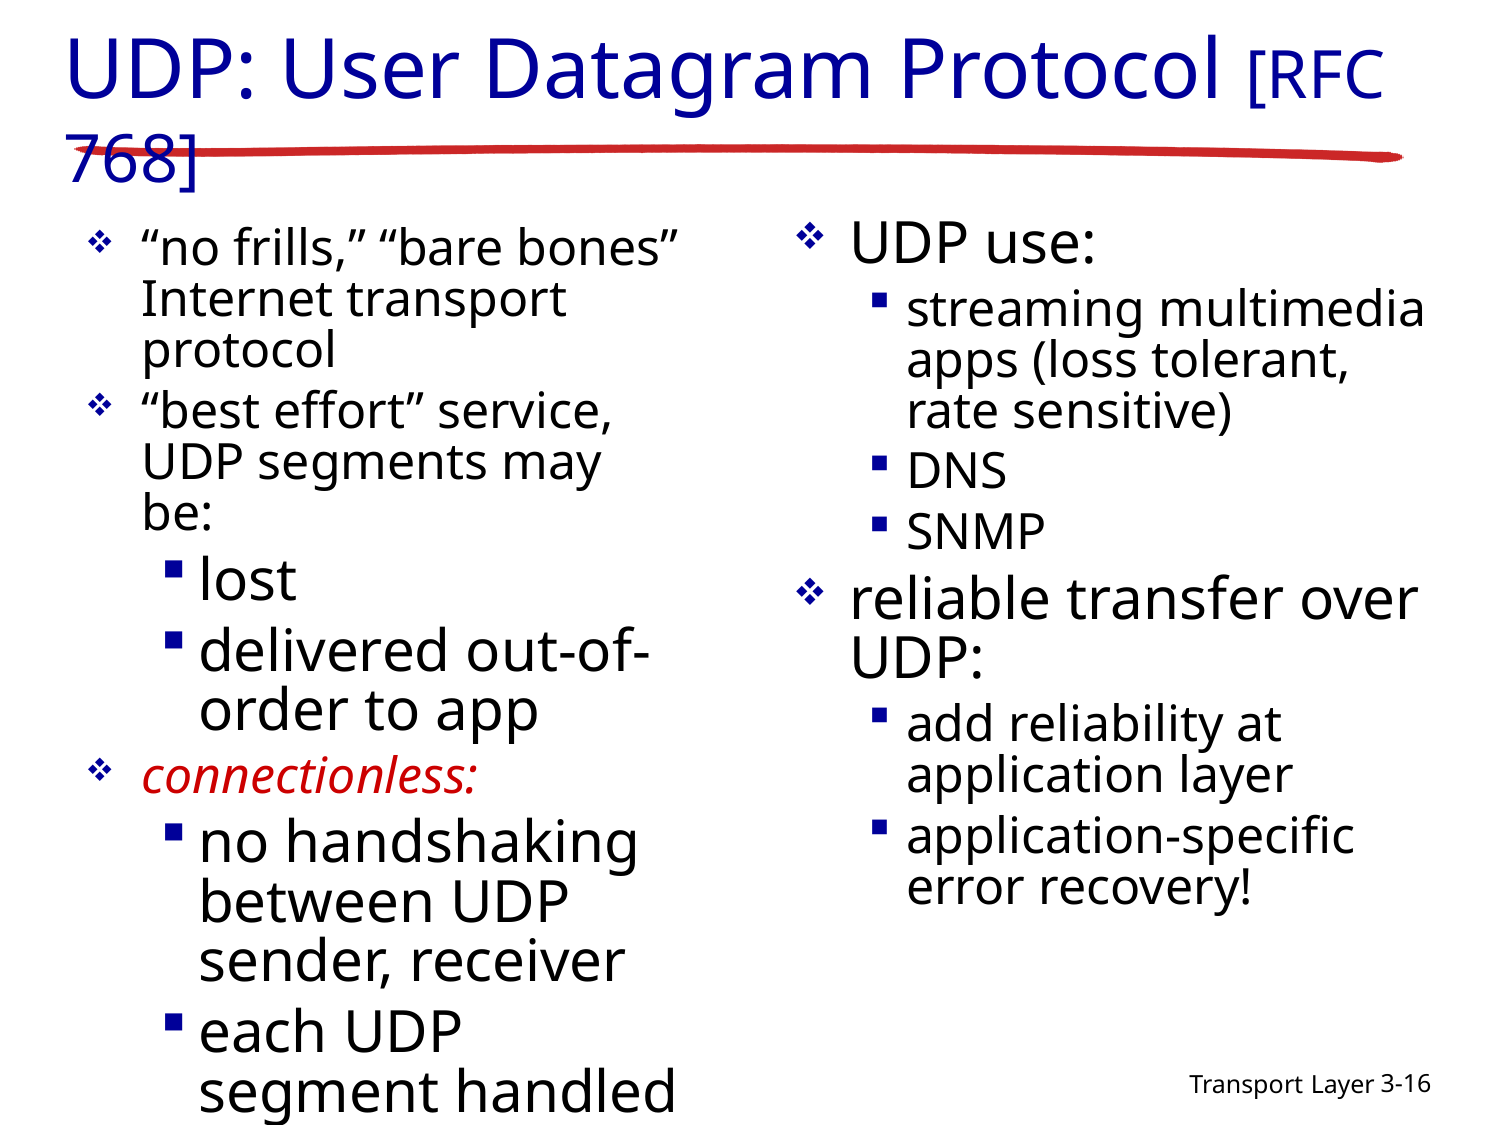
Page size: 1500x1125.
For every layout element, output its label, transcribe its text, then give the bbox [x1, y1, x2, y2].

footer Transport Layer [914, 1059, 1390, 1105]
text_box UDP use: streaming multimedia apps (loss tolerant, rate sensitive) DNS SNMP reliable transfer over UDP: add reliability at application layer application-specific error recovery! [778, 208, 1444, 1059]
title UDP: User Datagram Protocol [RFC 768] [48, 29, 1448, 182]
list “no frills,” “bare bones” Internet transport protocol “best effort” service, UDP segments may be: lost delivered out-of-order to app connectionless: no handshaking between UDP sender, receiver each UDP segment handled independently of others [70, 217, 696, 980]
slide_number 3-16 [1365, 1060, 1477, 1106]
picture [68, 138, 1419, 168]
